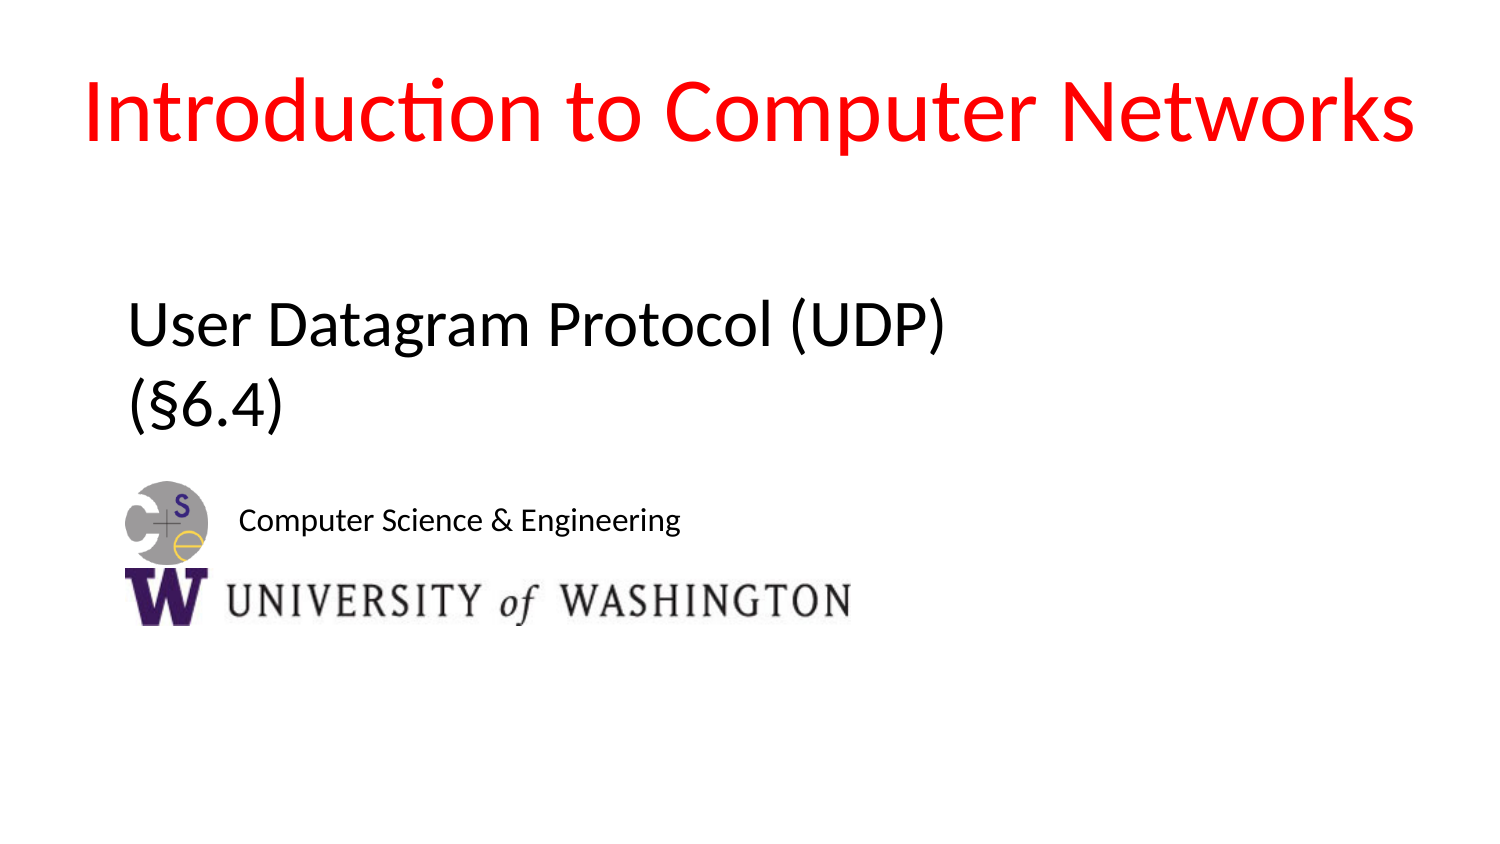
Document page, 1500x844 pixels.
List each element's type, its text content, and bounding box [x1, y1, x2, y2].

picture [125, 522, 208, 565]
picture [125, 568, 851, 626]
list User Datagram Protocol (UDP) (§6.4) [112, 271, 975, 522]
